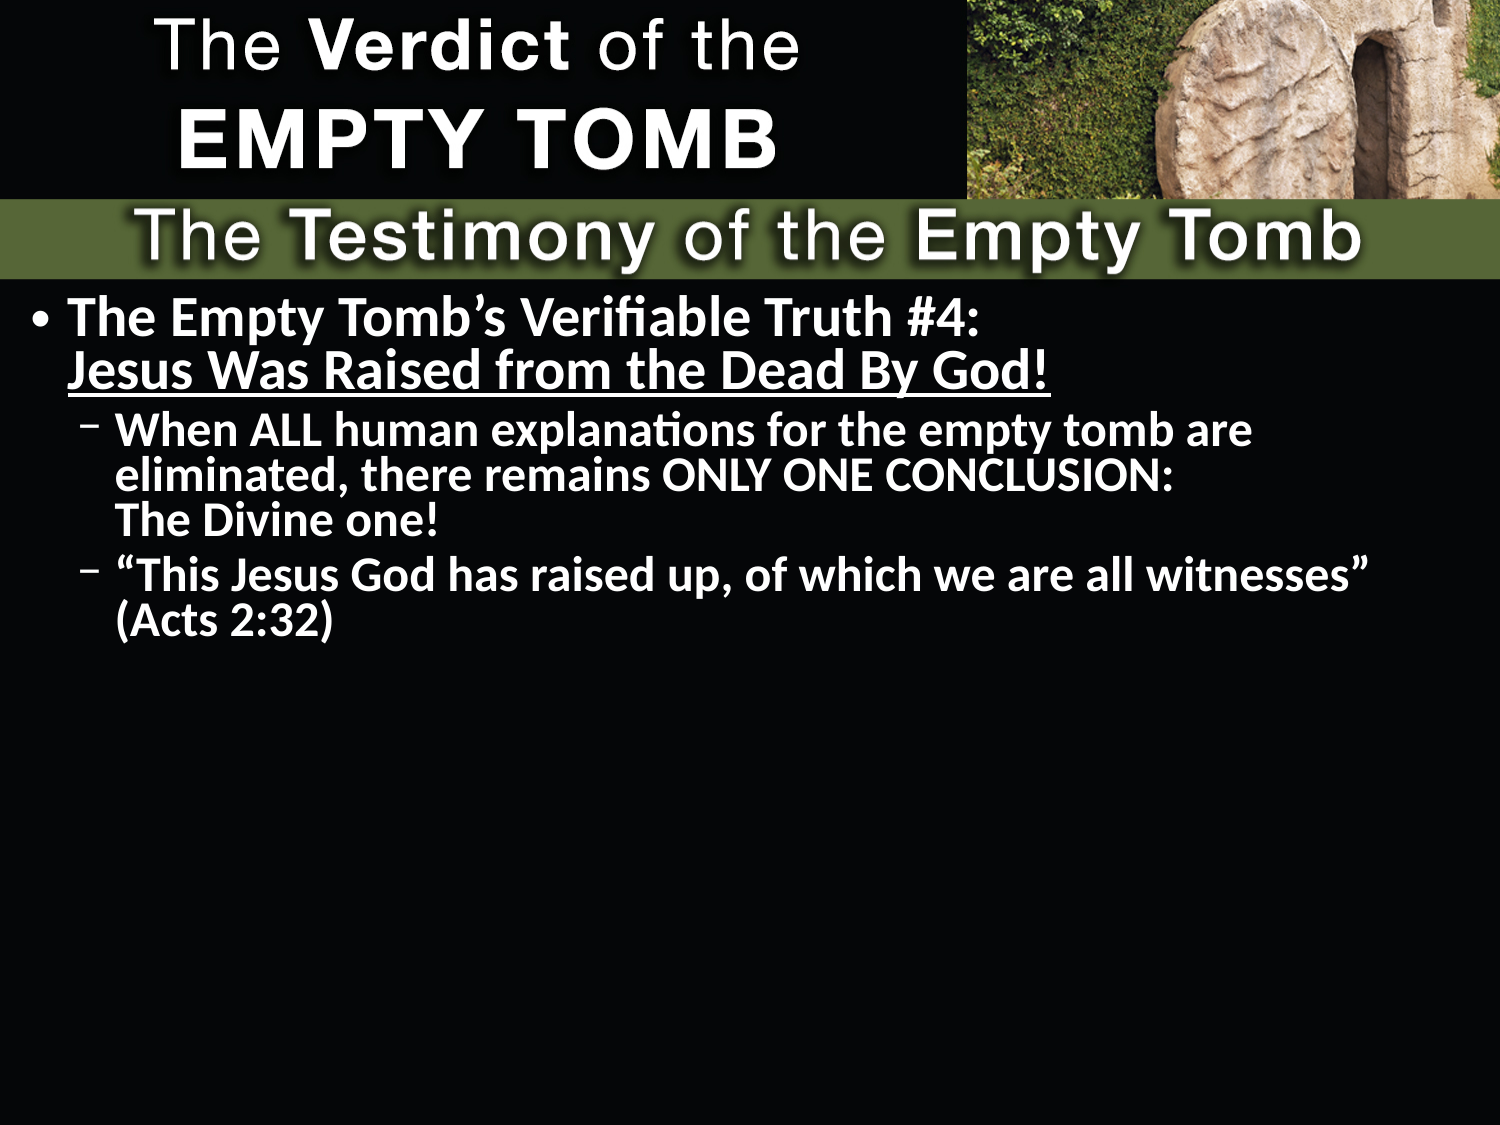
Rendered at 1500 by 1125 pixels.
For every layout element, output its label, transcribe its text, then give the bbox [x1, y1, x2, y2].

list The Empty Tomb’s Verifiable Truth #4: Jesus Was Raised from the Dead By God! When ALL human explanations for the empty tomb are eliminated, there remains ONLY ONE CONCLUSION: The Divine one! “This Jesus God has raised up, of which we are all witnesses” (Acts 2:32) [15, 287, 1421, 1125]
picture [0, 0, 1500, 1125]
